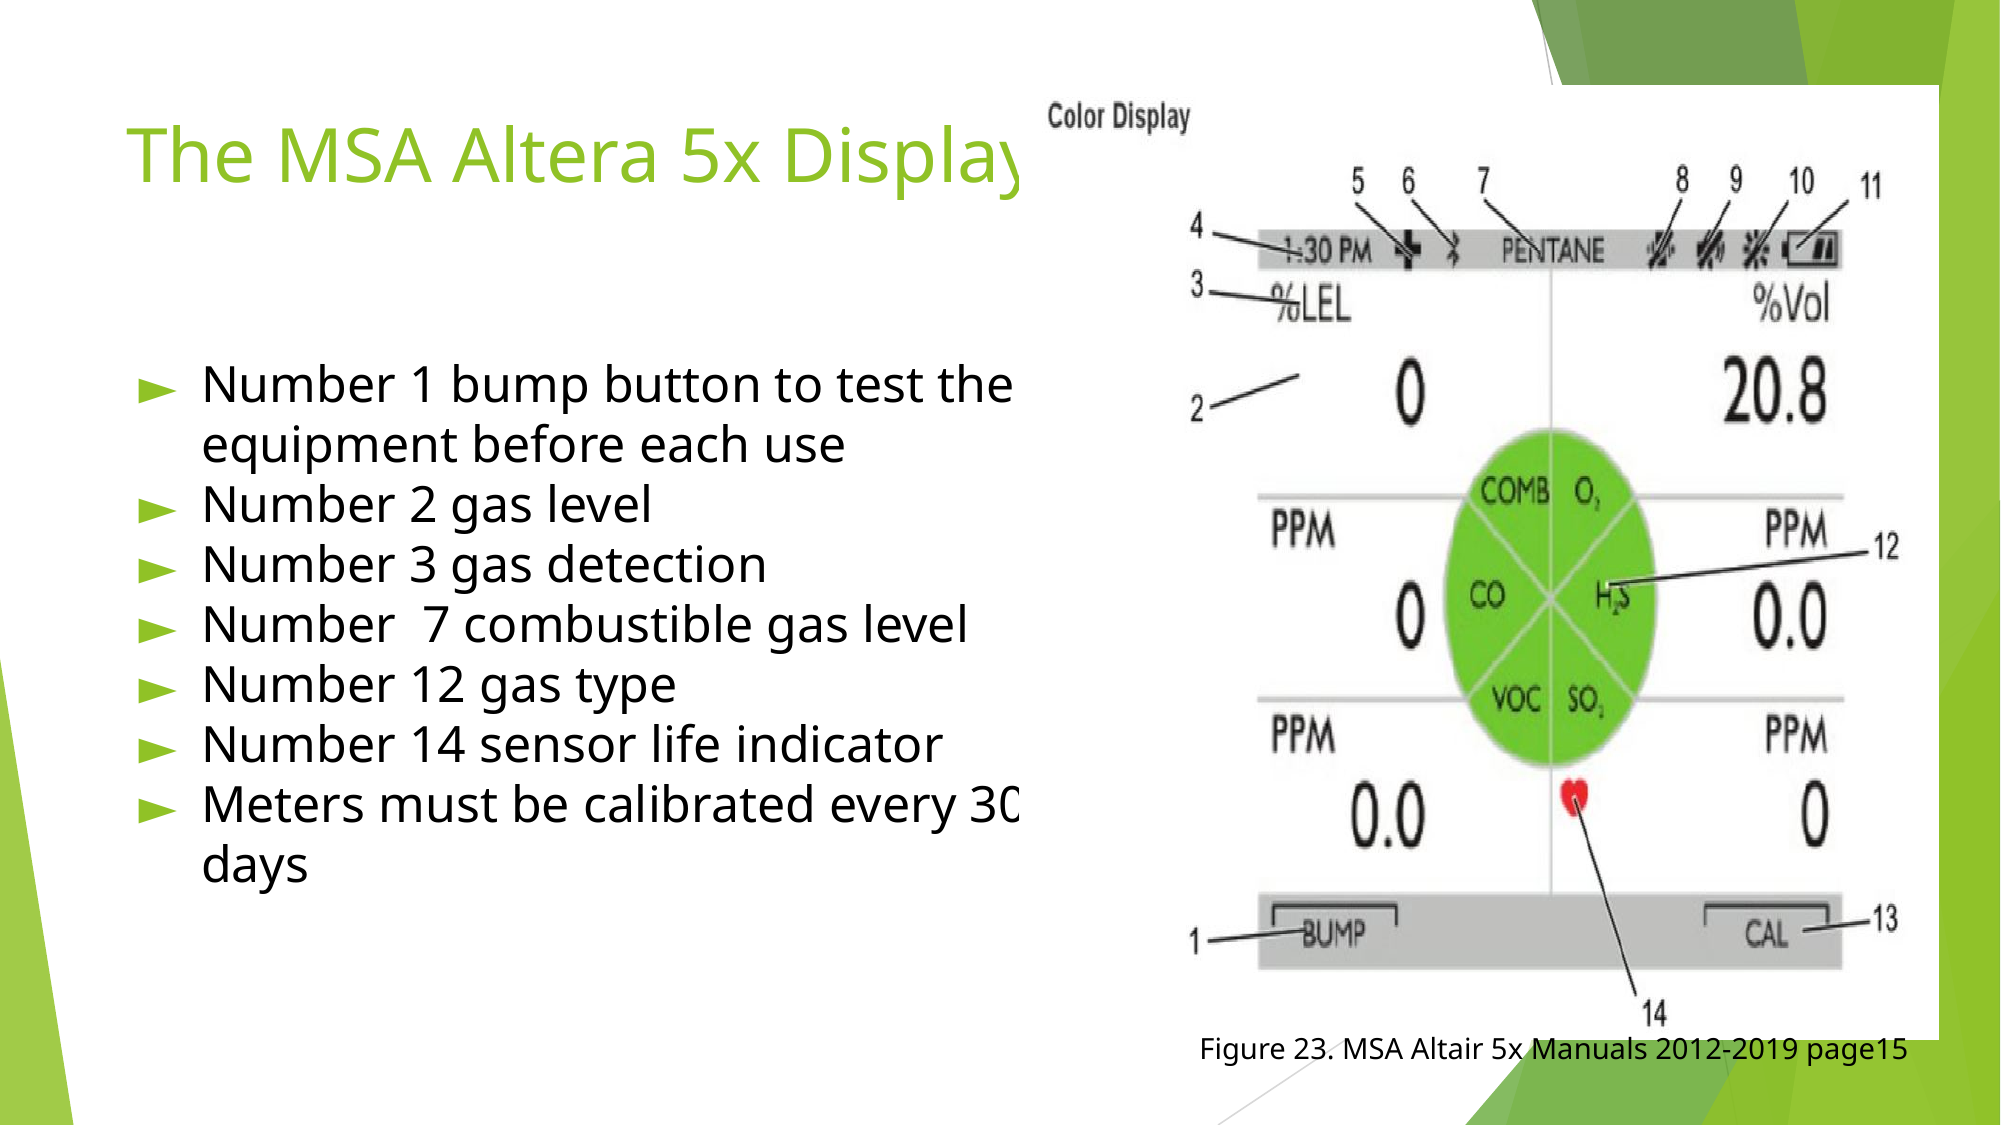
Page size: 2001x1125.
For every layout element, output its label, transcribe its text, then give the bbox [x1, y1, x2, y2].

text_box Figure 23. MSA Altair 5x Manuals 2012-2019 page15 [1184, 1015, 1972, 1125]
title The MSA Altera 5x Display [111, 99, 1014, 317]
picture [1019, 84, 1939, 1040]
list Number 1 bump button to test the equipment before each use Number 2 gas level Number 3 gas detection Number 7 combustible gas level Number 12 gas type Number 14 sensor life indicator Meters must be calibrated every 30 days [111, 344, 1014, 991]
